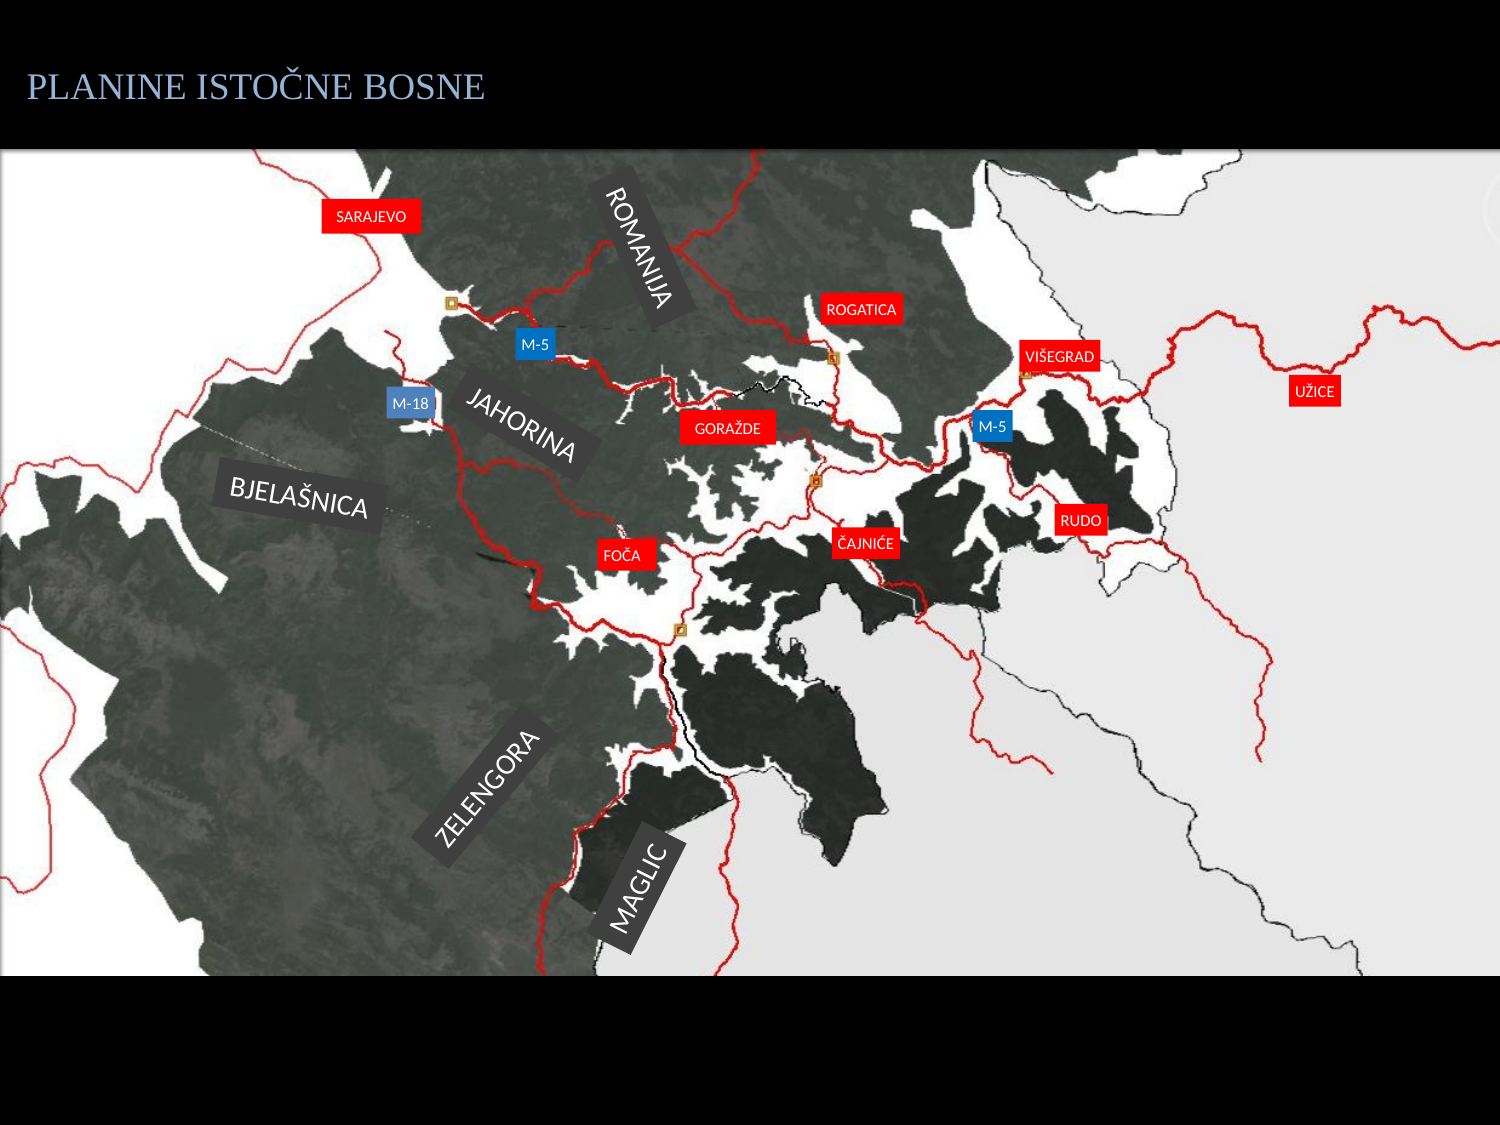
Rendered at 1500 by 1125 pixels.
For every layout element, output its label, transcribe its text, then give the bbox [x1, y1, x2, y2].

text_box PLANINE ISTOČNE BOSNE [11, 54, 1282, 115]
picture [0, 149, 1500, 976]
